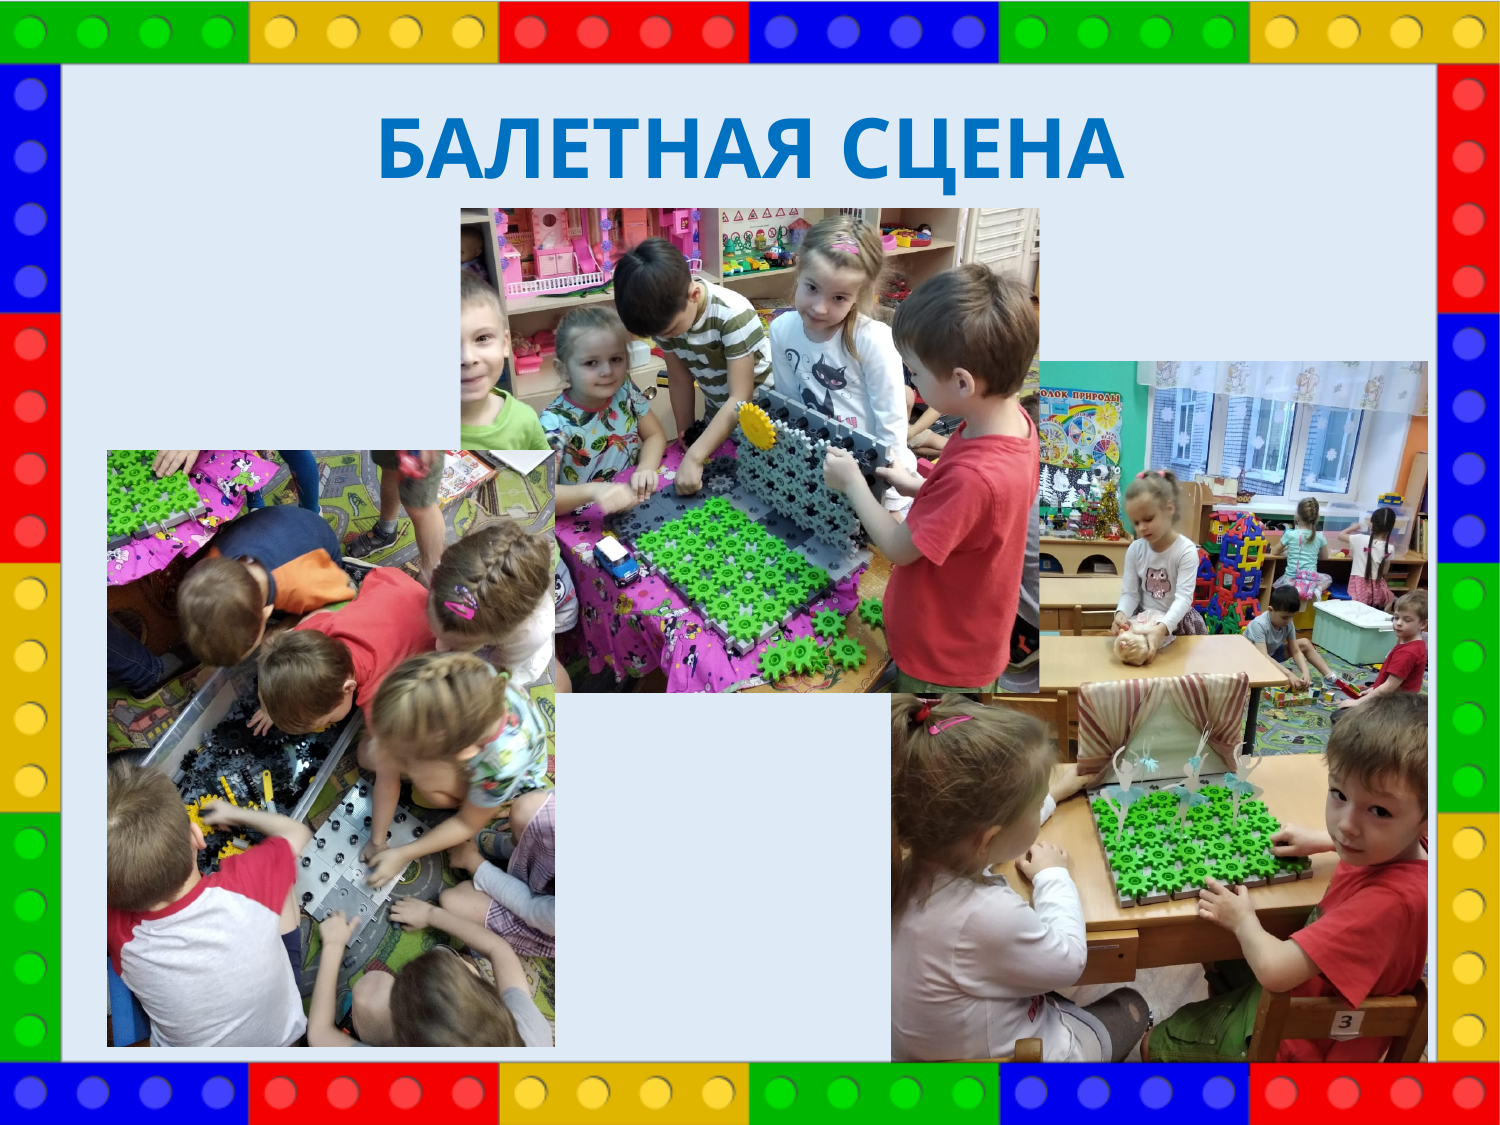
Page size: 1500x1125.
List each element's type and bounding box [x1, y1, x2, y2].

list [891, 361, 1428, 1076]
list [460, 208, 1040, 693]
text_box [0, 0, 1500, 1125]
picture [106, 450, 555, 1047]
